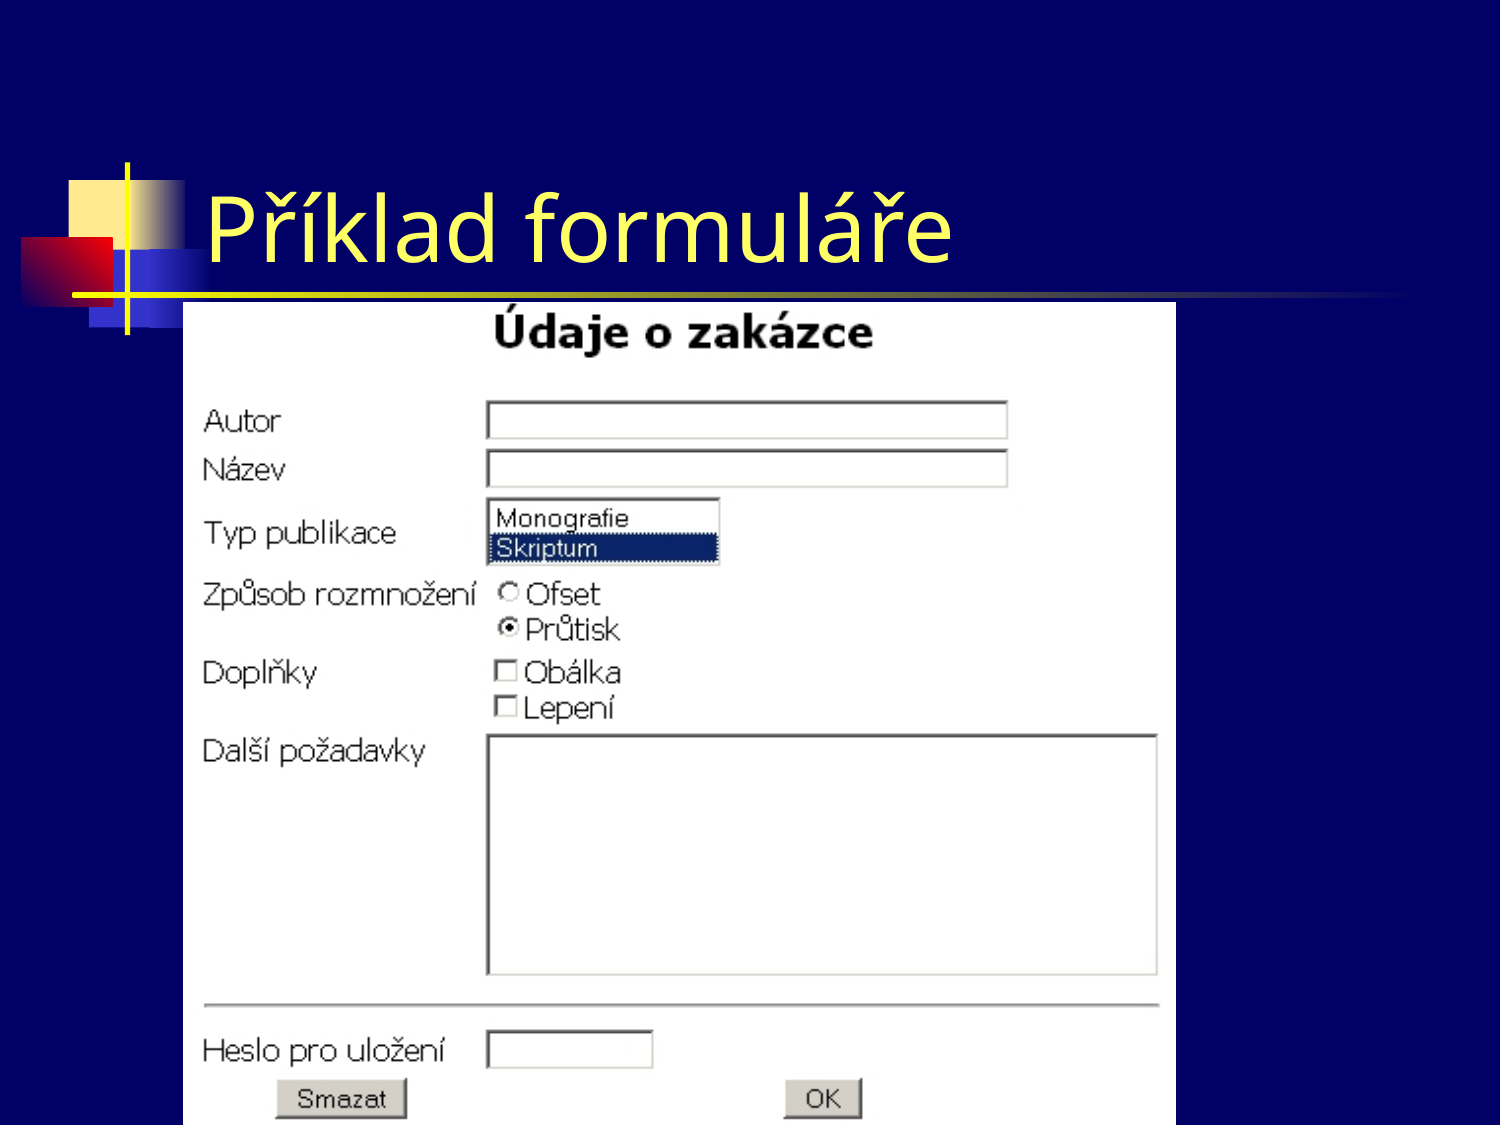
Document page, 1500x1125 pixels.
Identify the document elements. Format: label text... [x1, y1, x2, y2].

picture [183, 302, 1176, 1125]
title Příklad formuláře [188, 101, 1468, 289]
